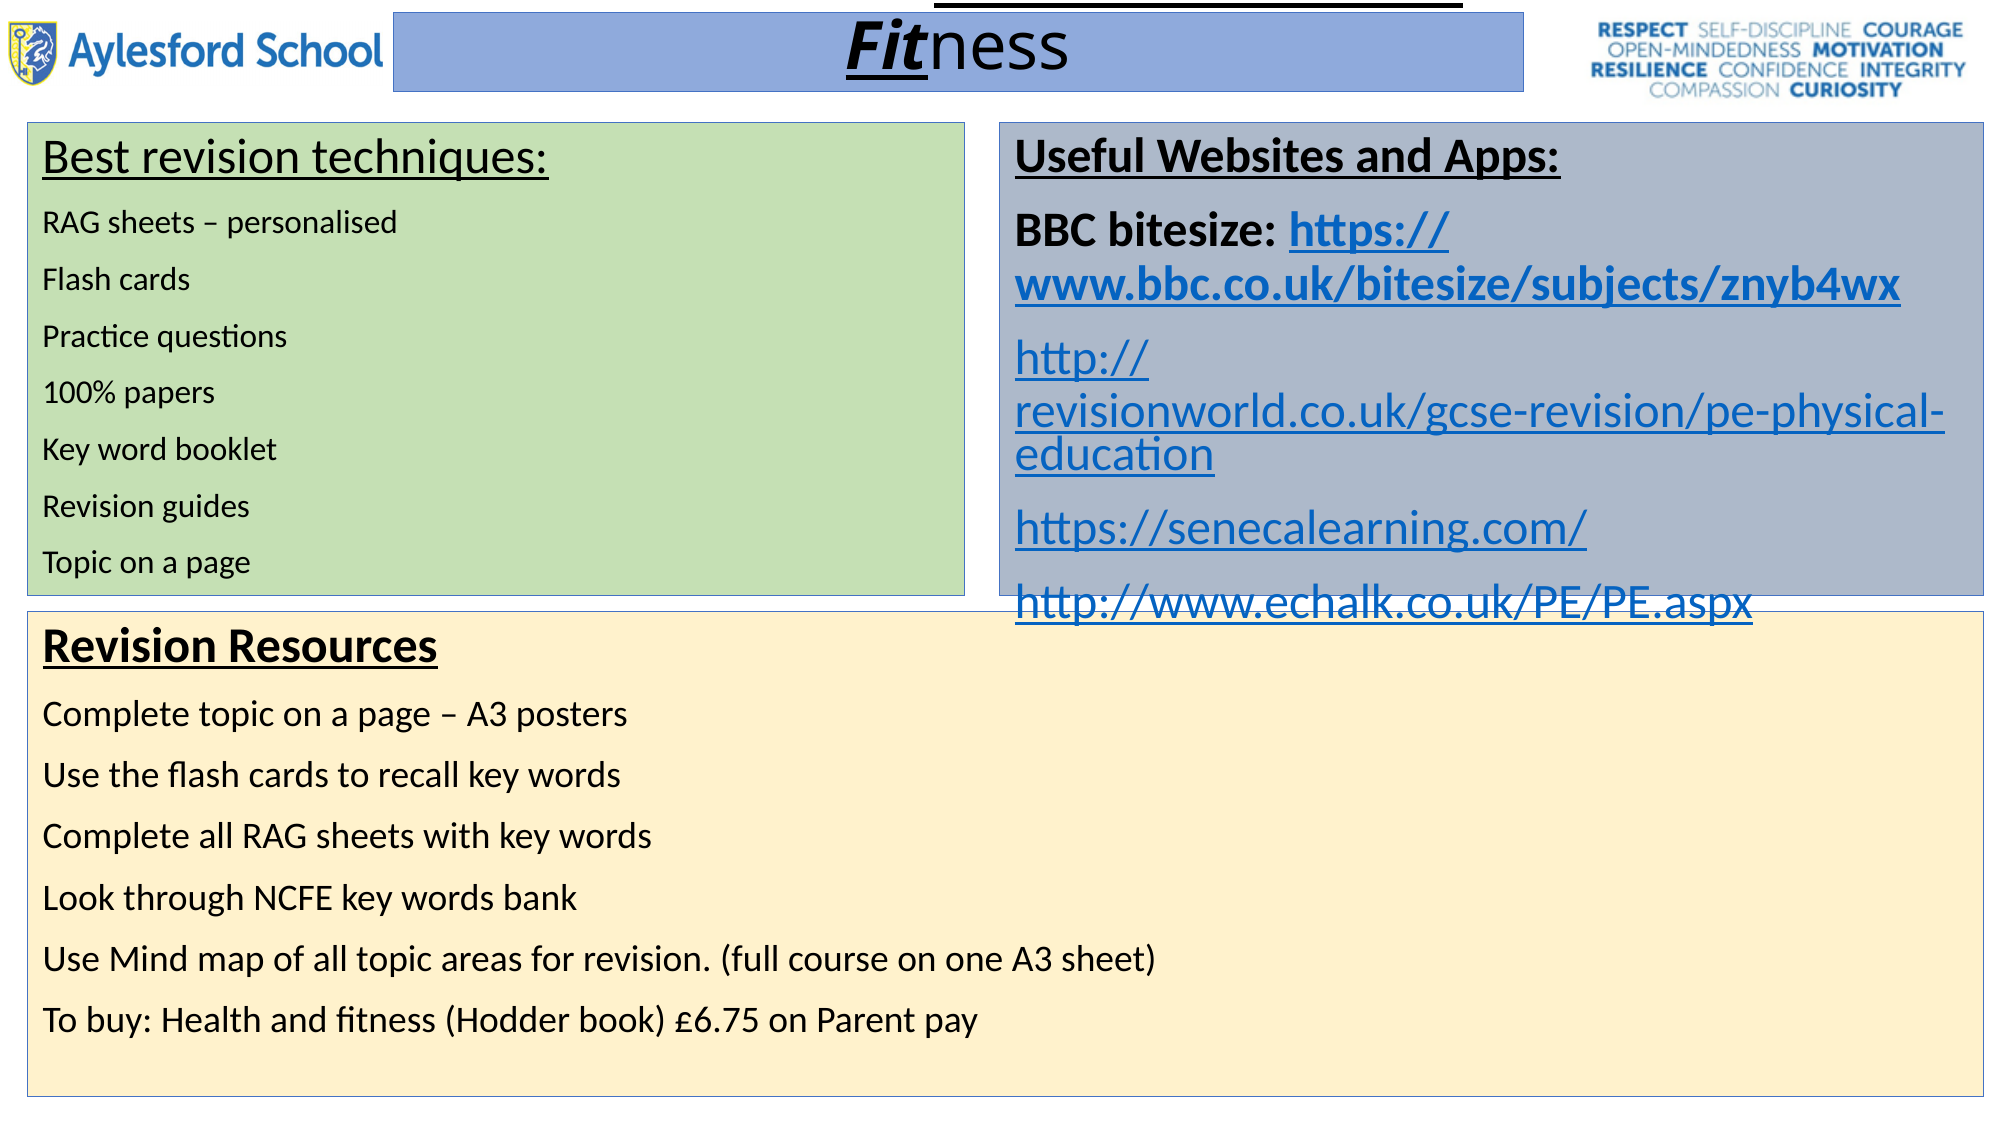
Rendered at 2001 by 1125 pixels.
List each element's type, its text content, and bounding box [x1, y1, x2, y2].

subtitle Revision Resources Complete topic on a page – A3 posters Use the flash cards to recall key words Complete all RAG sheets with key words Look through NCFE key words bank Use Mind map of all topic areas for revision. (full course on one A3 sheet) To buy: Health and fitness (Hodder book) £6.75 on Parent pay [27, 611, 1984, 1097]
picture [1564, 0, 1991, 119]
picture [8, 21, 383, 86]
text_box Useful Websites and Apps: BBC bitesize: https://www.bbc.co.uk/bitesize/subjects/znyb4wx http://revisionworld.co.uk/gcse-revision/pe-physical-education https://senecalearning.com/ http://www.echalk.co.uk/PE/PE.aspx [999, 122, 1984, 596]
text_box Best revision techniques: RAG sheets – personalised Flash cards Practice questions 100% papers Key word booklet Revision guides Topic on a page [27, 122, 965, 596]
title Revision Guide NCFE Health and Fitness [393, 12, 1524, 92]
